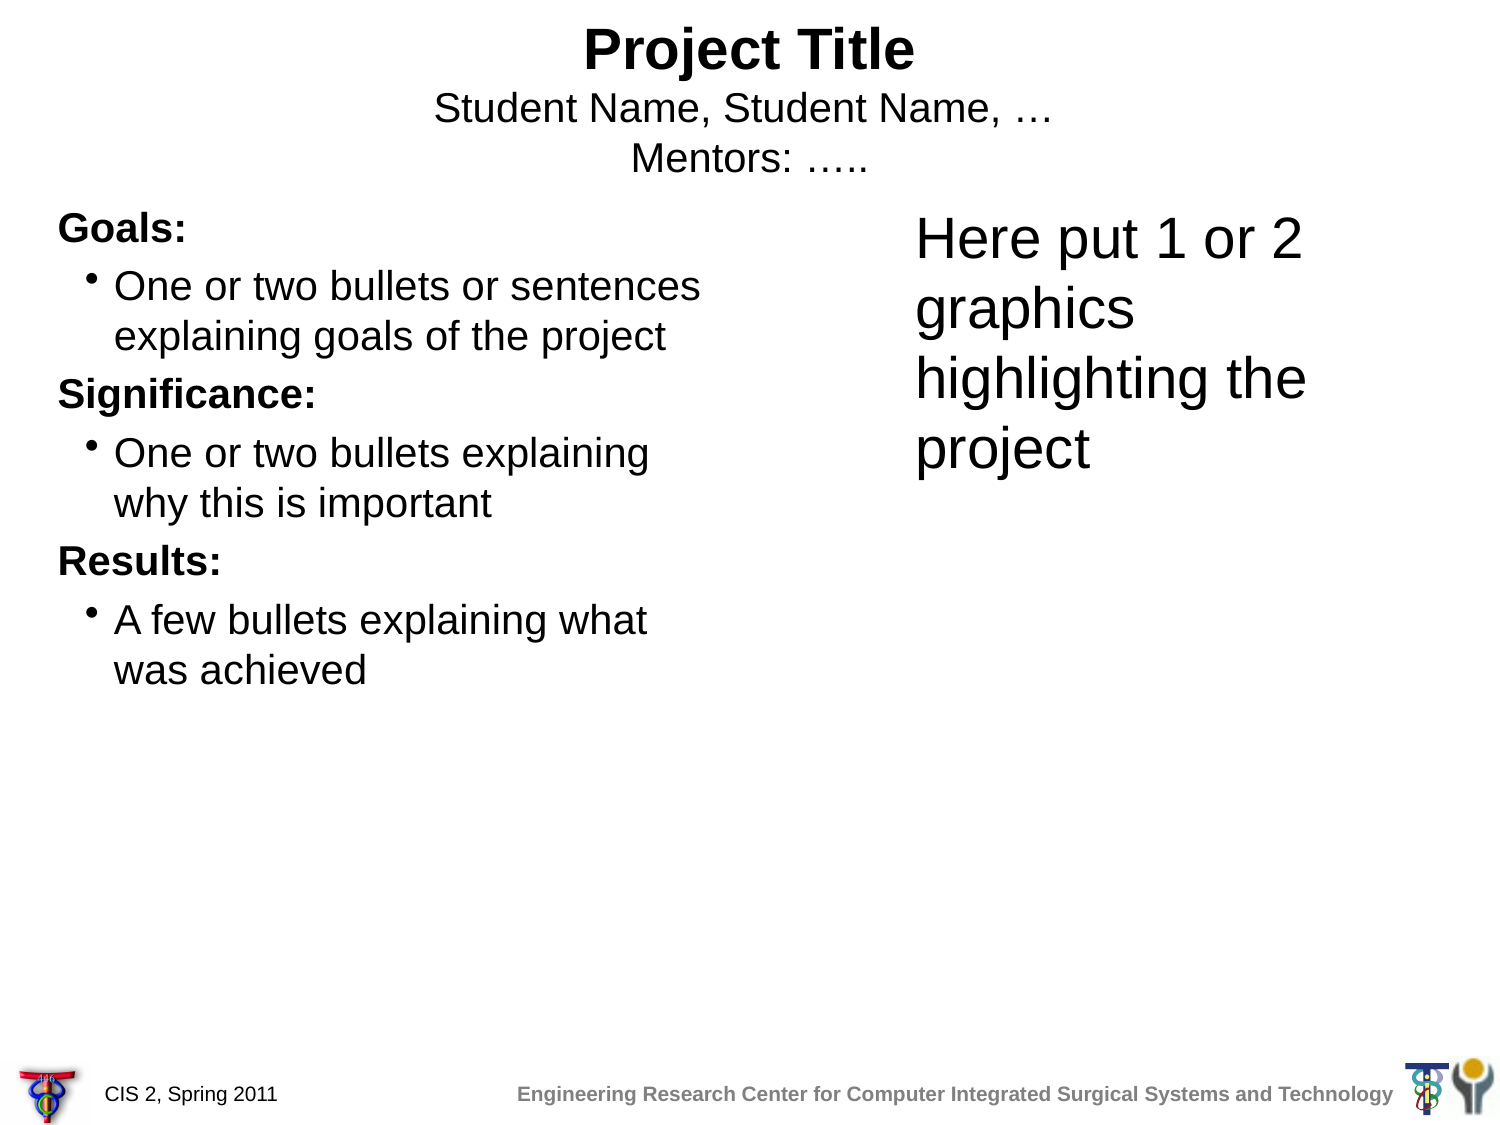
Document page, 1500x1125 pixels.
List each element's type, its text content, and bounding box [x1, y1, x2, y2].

picture [0, 1061, 92, 1125]
picture [1404, 1056, 1500, 1117]
list Goals: One or two bullets or sentences explaining goals of the project Significance: One or two bullets explaining why this is important Results: A few bullets explaining what was achieved [42, 192, 738, 1051]
list Here put 1 or 2 graphics highlighting the project [900, 192, 1388, 1051]
title Project Title Student Name, Student Name, … Mentors: ….. [112, 19, 1388, 173]
